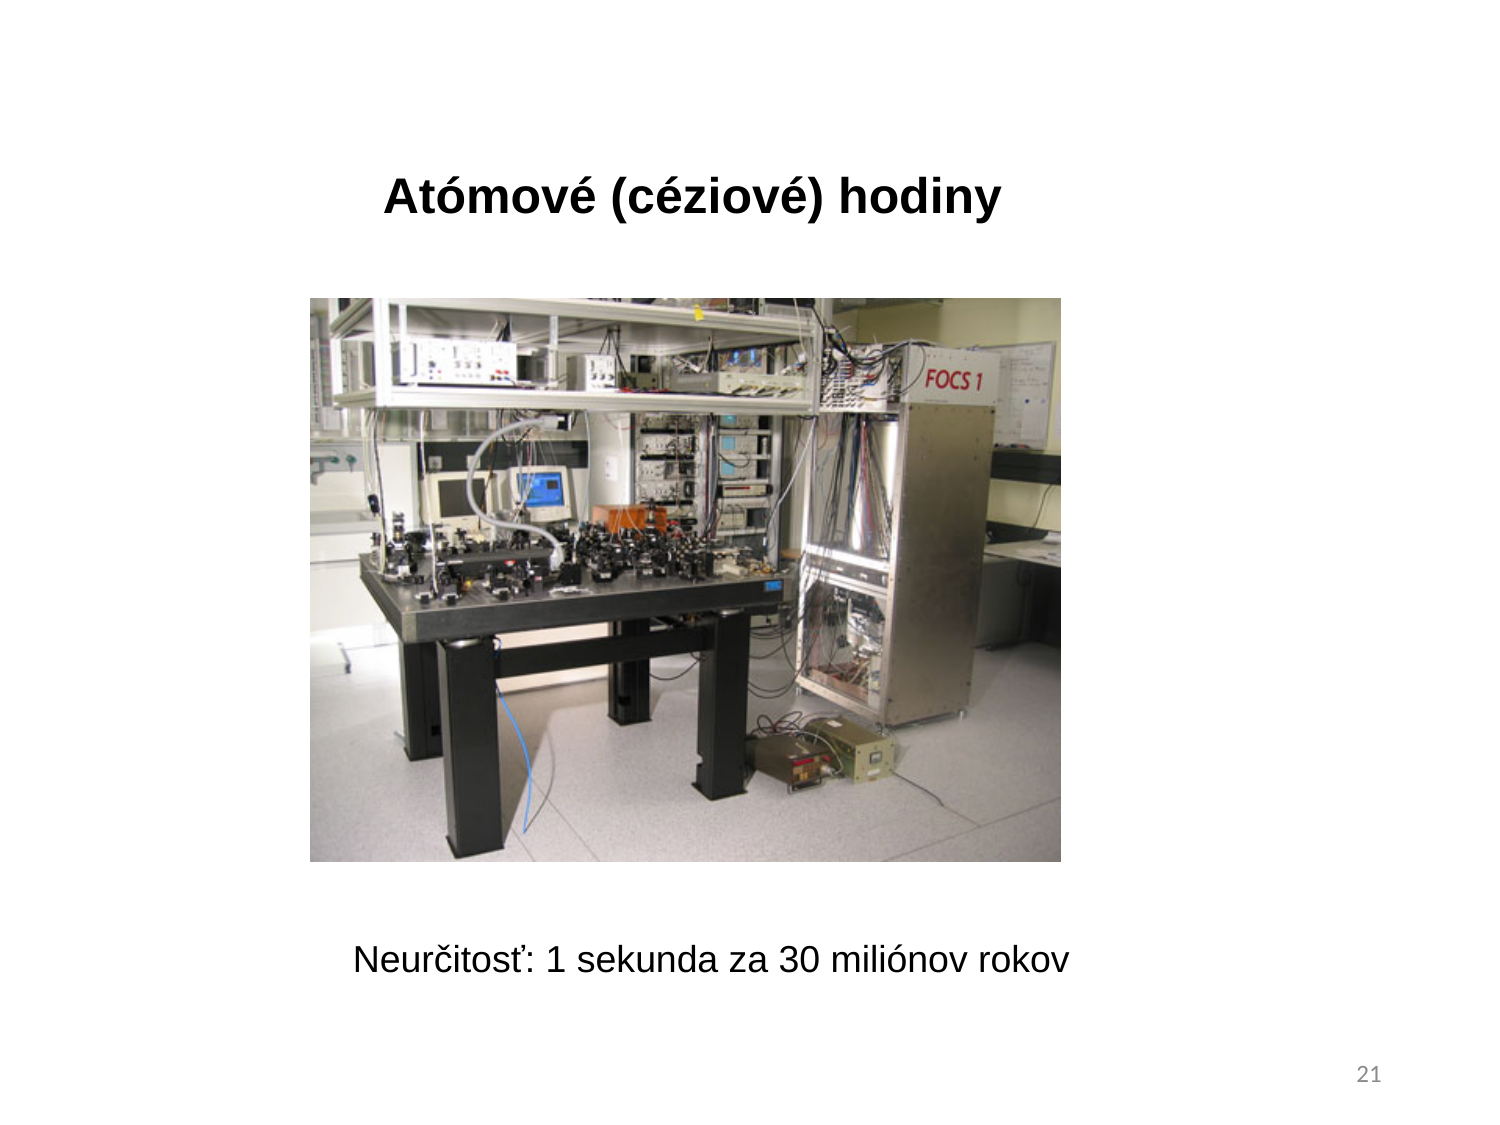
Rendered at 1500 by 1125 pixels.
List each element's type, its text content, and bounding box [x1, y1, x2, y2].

slide_number 21 [1059, 1042, 1397, 1103]
text_box Atómové (céziové) hodiny [254, 156, 1132, 231]
picture [310, 298, 1061, 862]
text_box Neurčitosť: 1 sekunda za 30 miliónov rokov [187, 927, 1236, 988]
